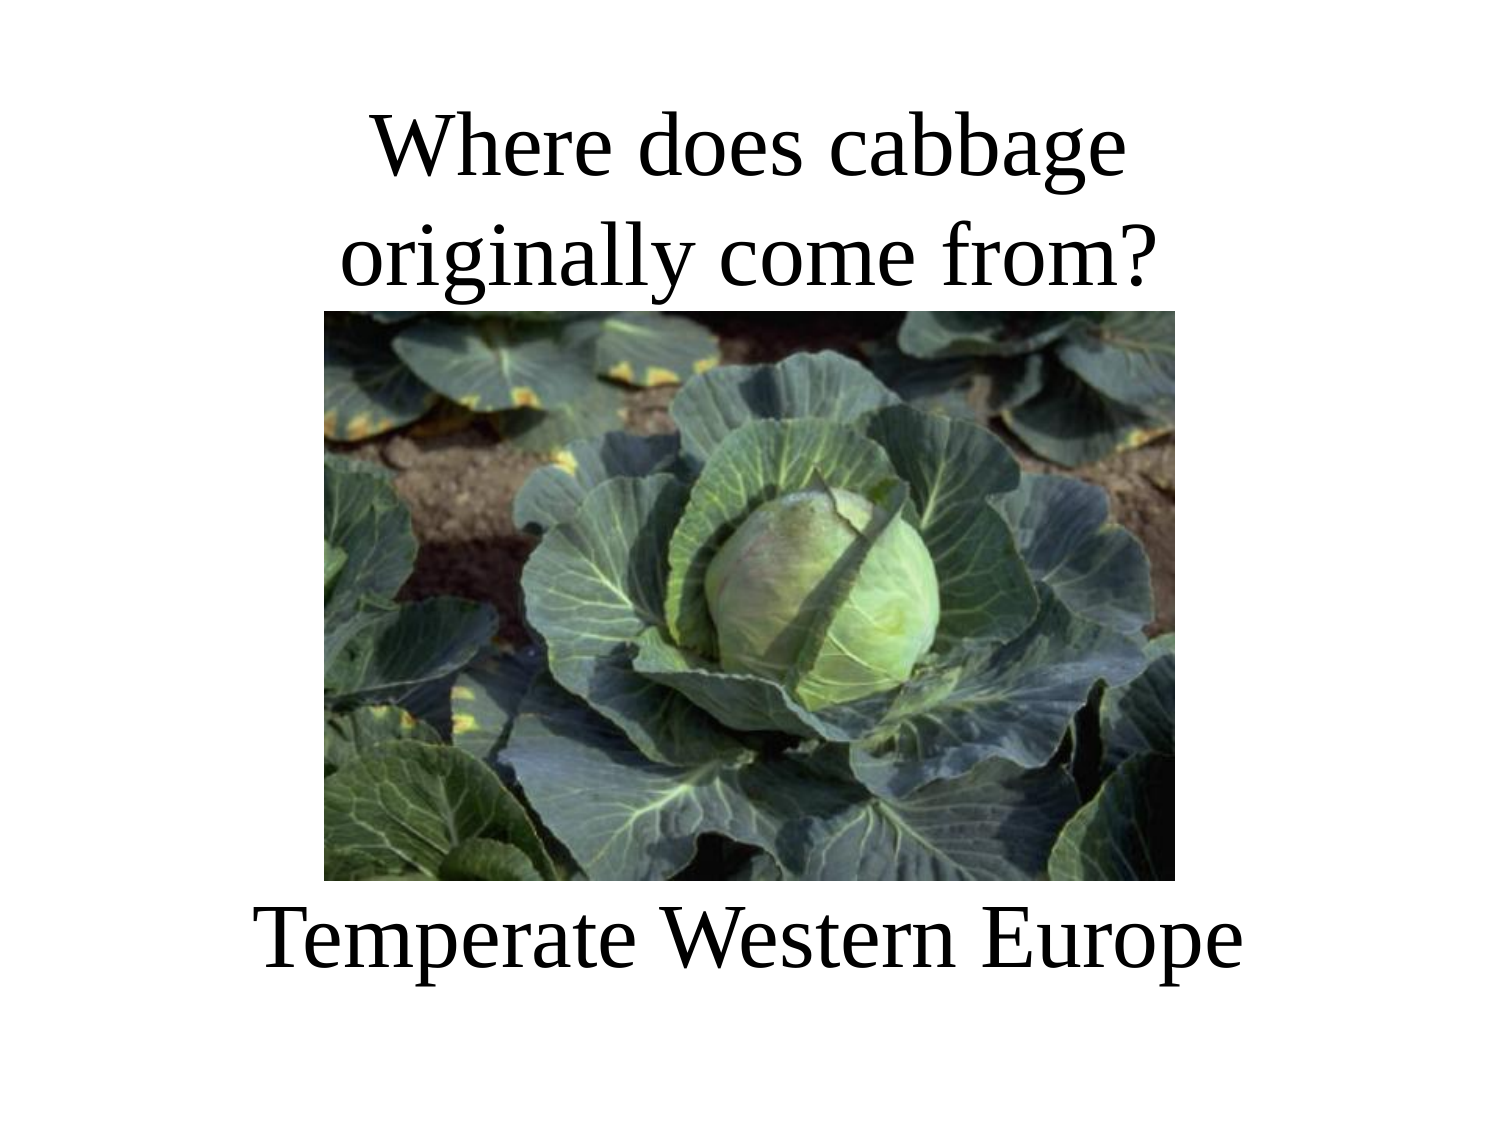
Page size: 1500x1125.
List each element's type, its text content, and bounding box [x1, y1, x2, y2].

text_box Temperate Western Europe [112, 837, 1388, 1025]
picture [324, 310, 1176, 881]
text_box Where does cabbage originally come from? [112, 99, 1388, 288]
